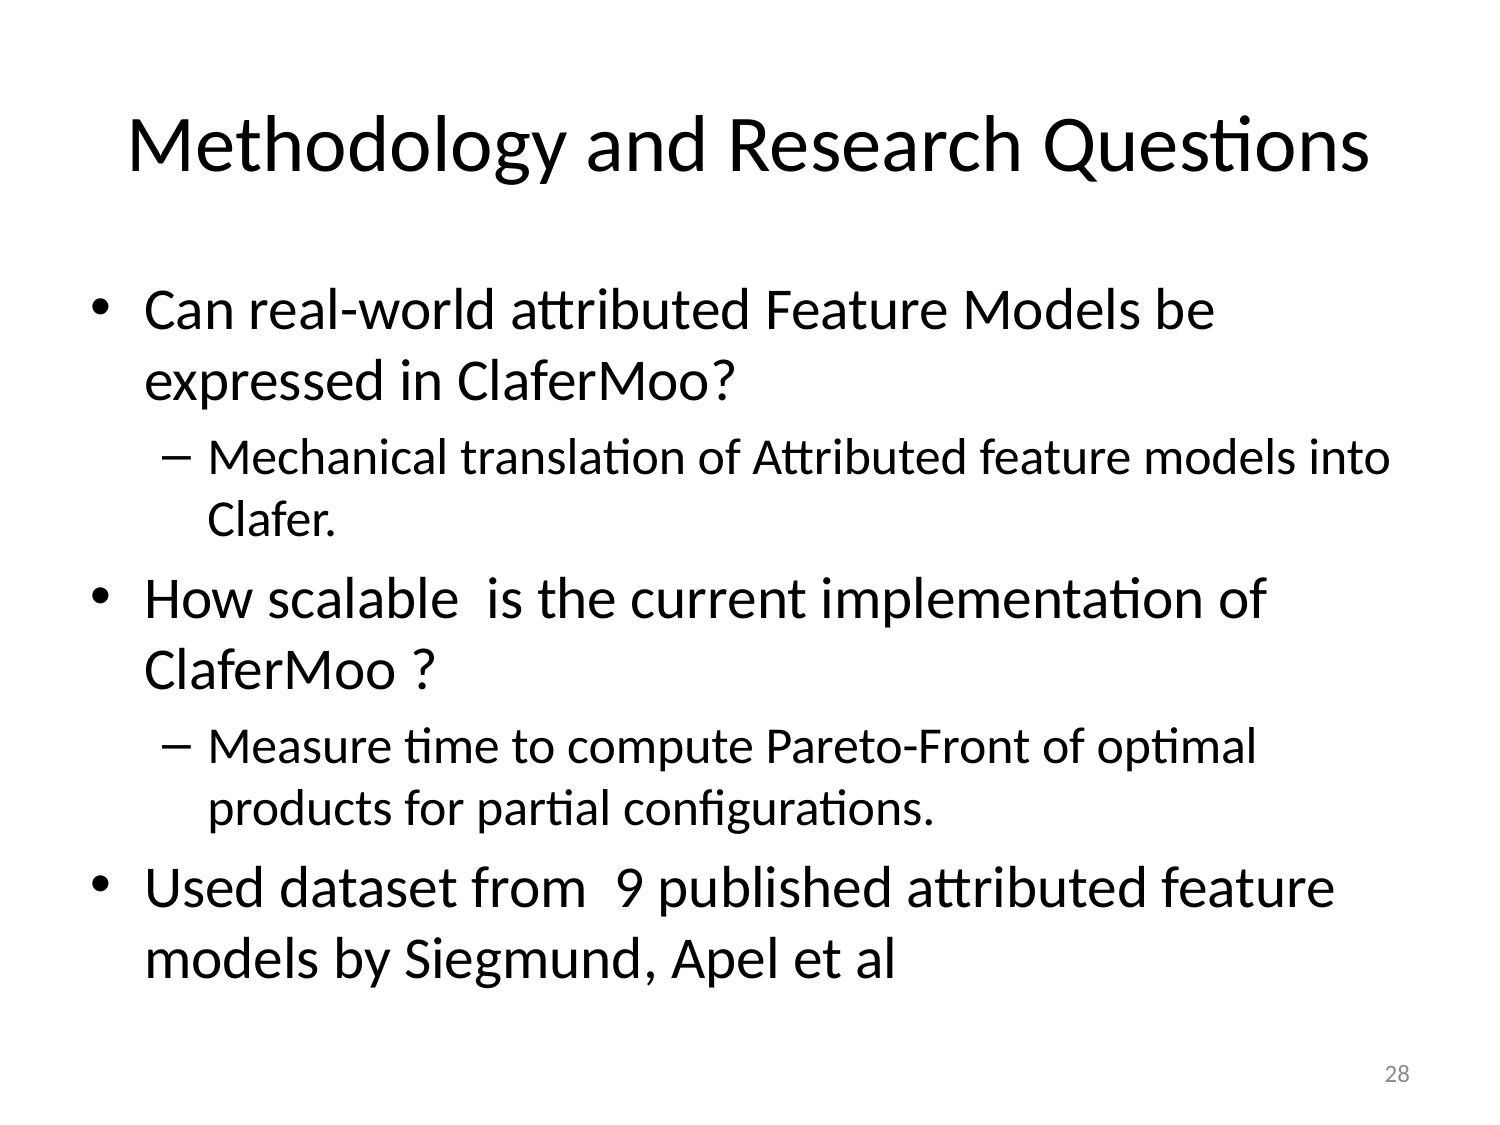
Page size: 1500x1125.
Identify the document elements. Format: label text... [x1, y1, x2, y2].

title Methodology and Research Questions [75, 45, 1425, 233]
list Can real-world attributed Feature Models be expressed in ClaferMoo? Mechanical translation of Attributed feature models into Clafer. How scalable is the current implementation of ClaferMoo ? Measure time to compute Pareto-Front of optimal products for partial configurations. Used dataset from 9 published attributed feature models by Siegmund, Apel et al [75, 262, 1425, 1005]
slide_number 28 [1074, 1042, 1425, 1103]
